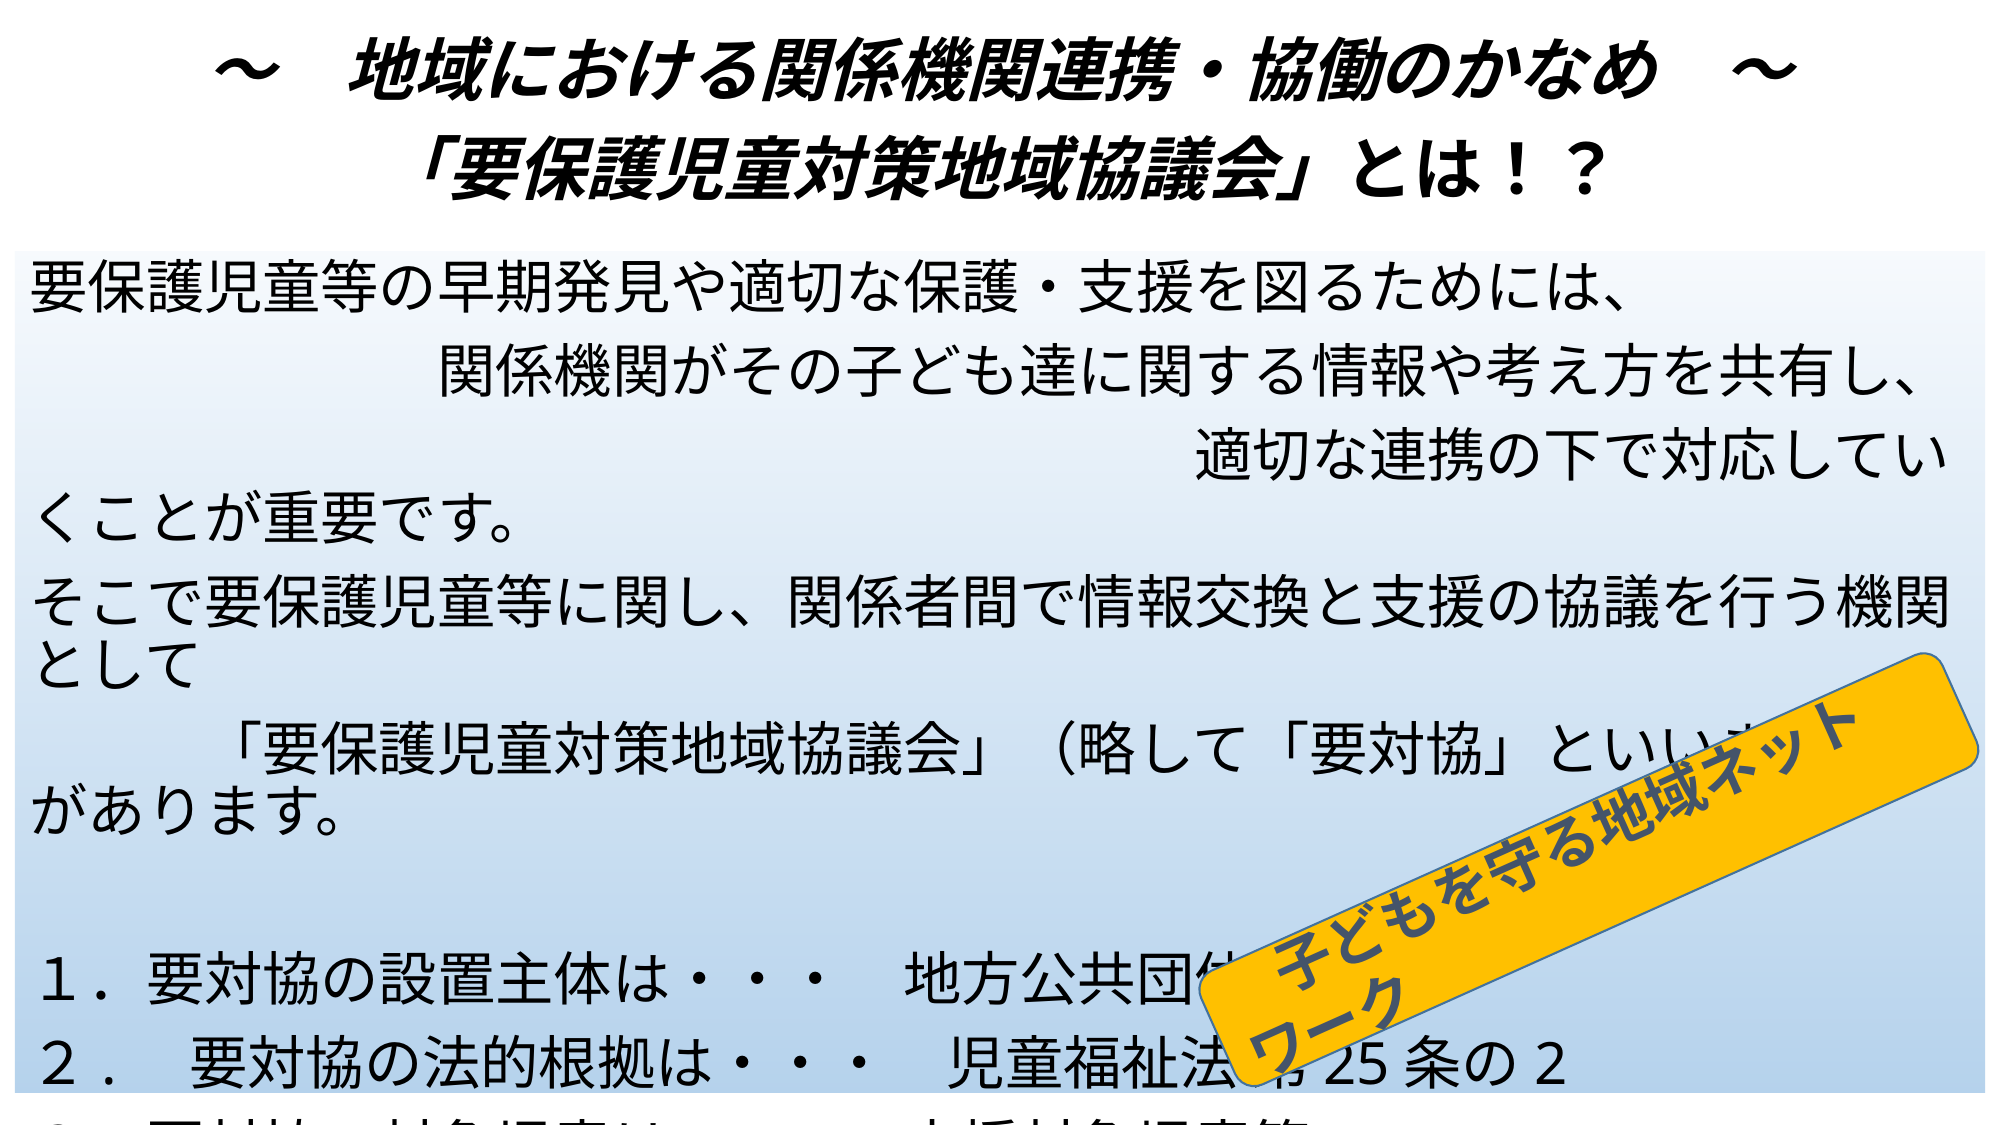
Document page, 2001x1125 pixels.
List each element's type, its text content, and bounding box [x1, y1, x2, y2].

text_box 子どもを守る地域ネットワーク [1198, 652, 1980, 1088]
text_box ～ 地域における関係機関連携・協働のかなめ ～ 「要保護児童対策地域協議会」とは！？ [0, 7, 2000, 223]
text_box 要保護児童等の早期発見や適切な保護・支援を図るためには、 関係機関がその子ども達に関する情報や考え方を共有し、 適切な連携の下で対応していくことが重要です。 そこで要保護児童等に関し、関係者間で情報交換と支援の協議を行う機関として 「要保護児童対策地域協議会」（略して「要対協」といいます。）があります。 １．要対協の設置主体は・・・ 地方公共団体 ２. 要対協の法的根拠は・・・ 児童福祉法 第25条の2 ３．要対協の対象児童は・・・ 支援対象児童等 [14, 251, 1986, 1093]
